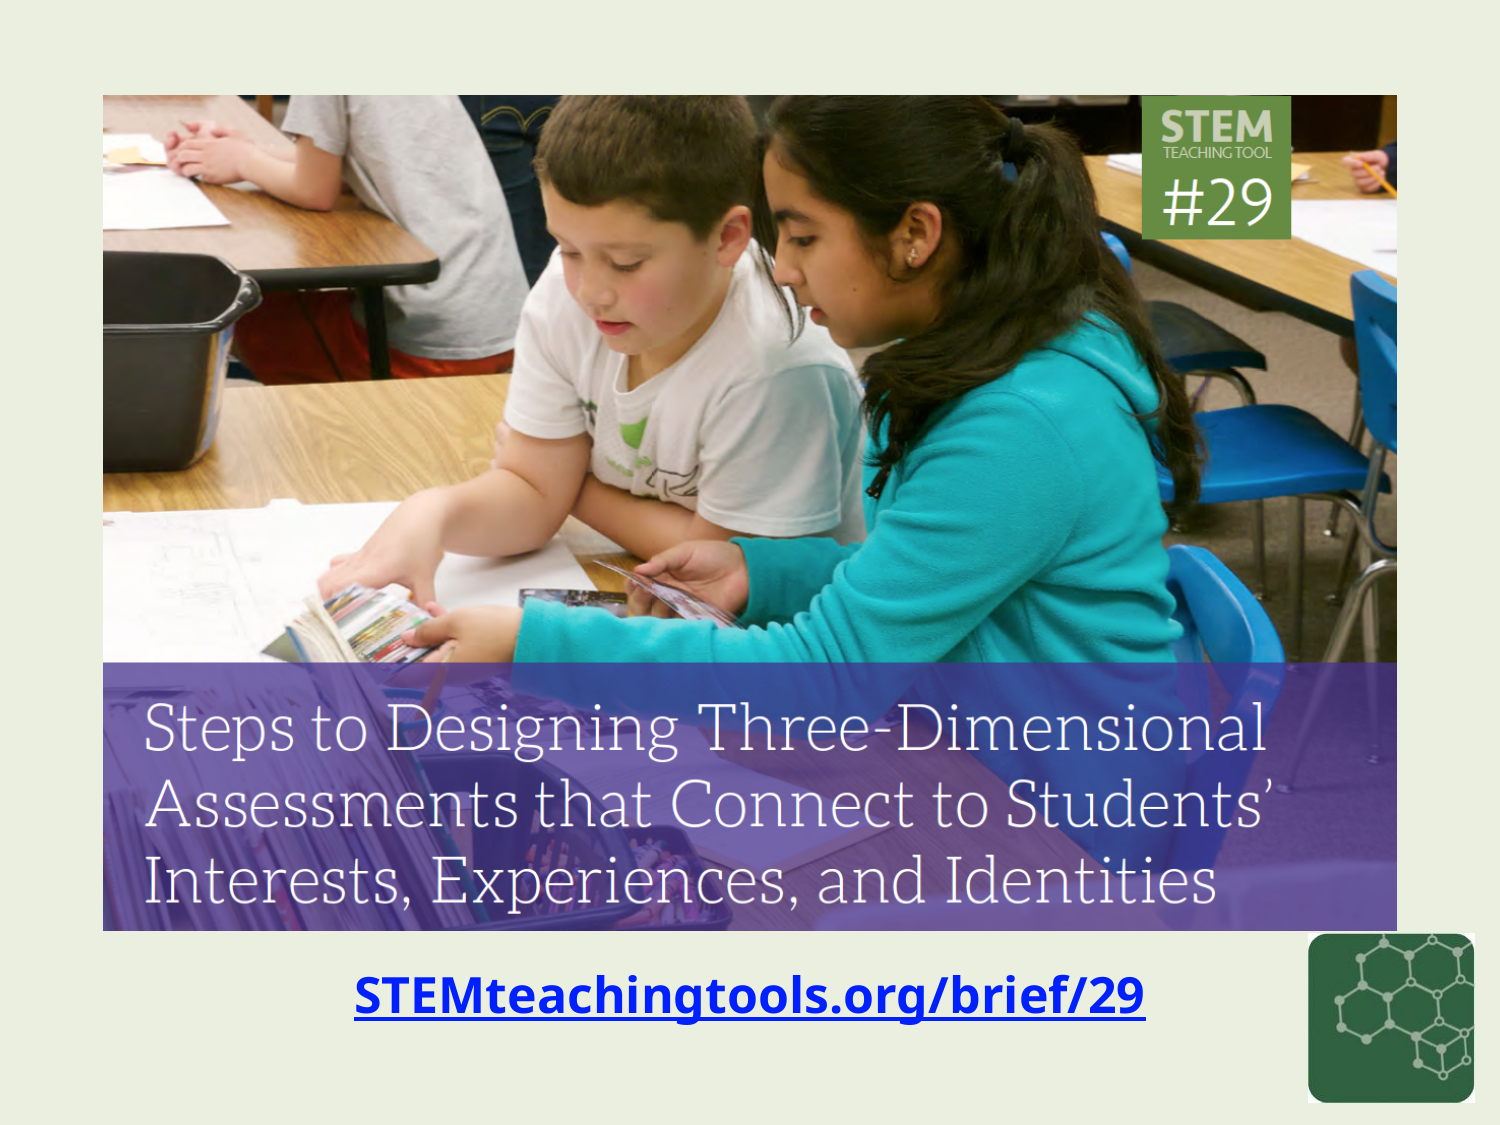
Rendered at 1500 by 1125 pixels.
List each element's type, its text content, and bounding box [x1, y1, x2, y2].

picture [102, 94, 1398, 931]
picture [1397, 933, 1475, 1103]
title STEMteachingtools.org/brief/29 [103, 938, 1397, 1104]
